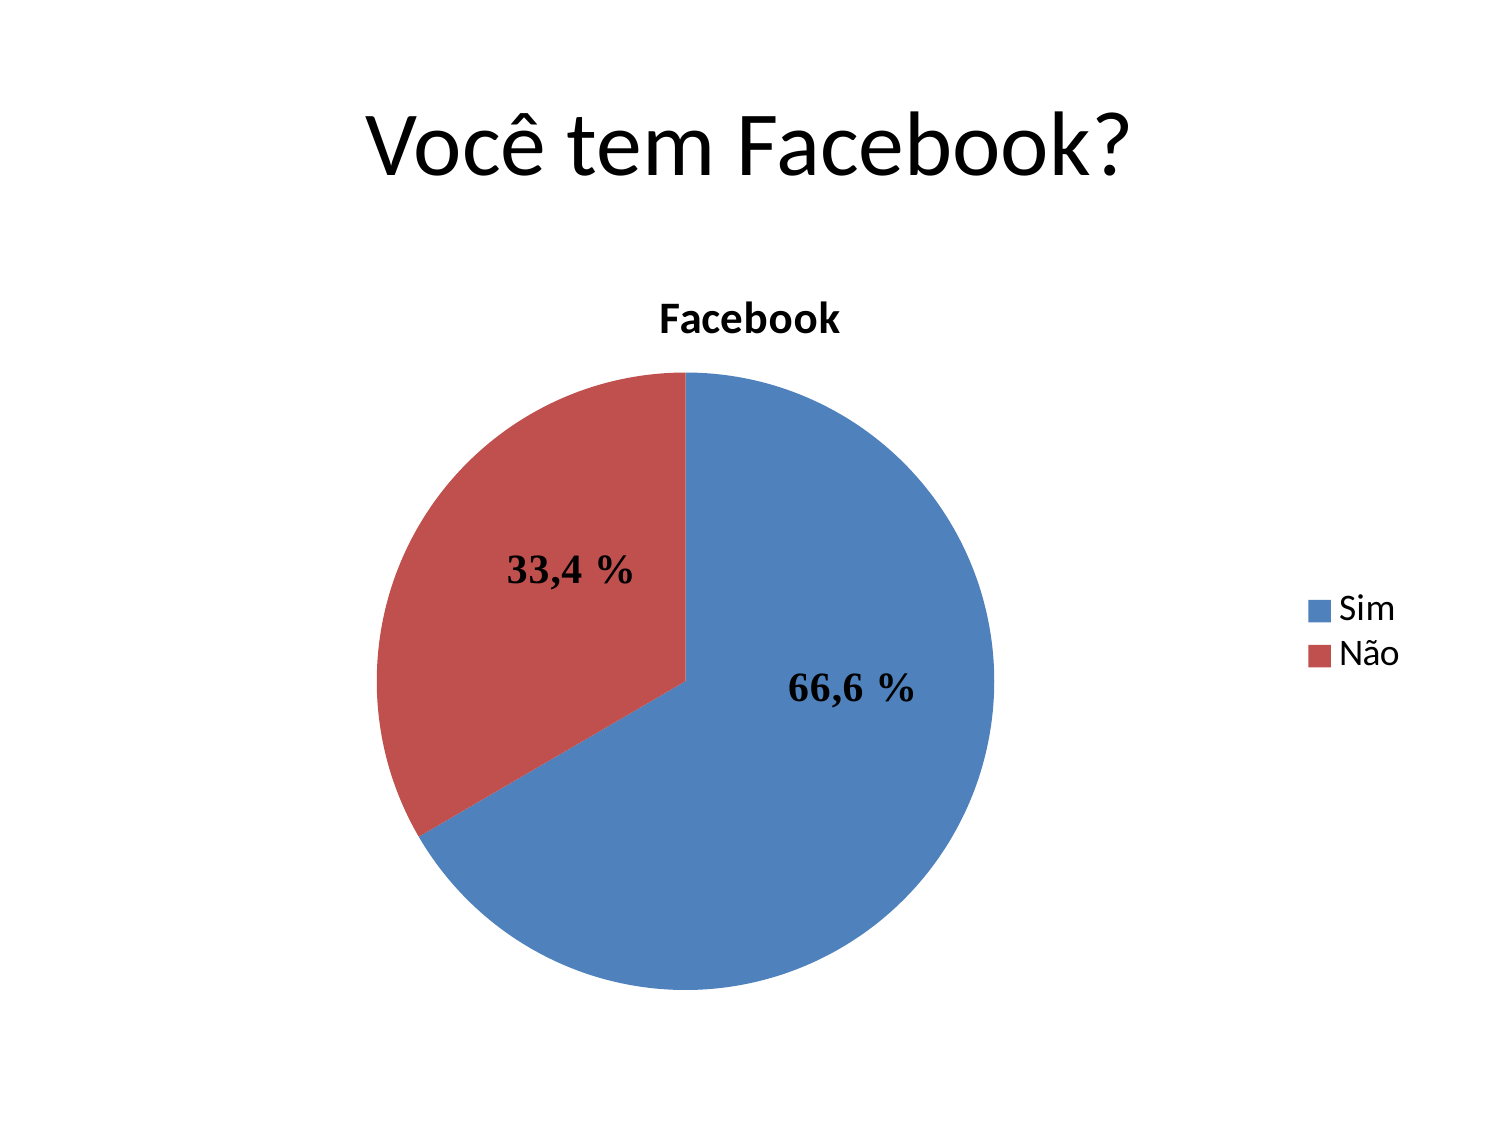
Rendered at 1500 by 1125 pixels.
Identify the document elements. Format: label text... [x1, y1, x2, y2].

title Você tem Facebook? [75, 45, 1425, 233]
chart [74, 262, 1426, 1006]
